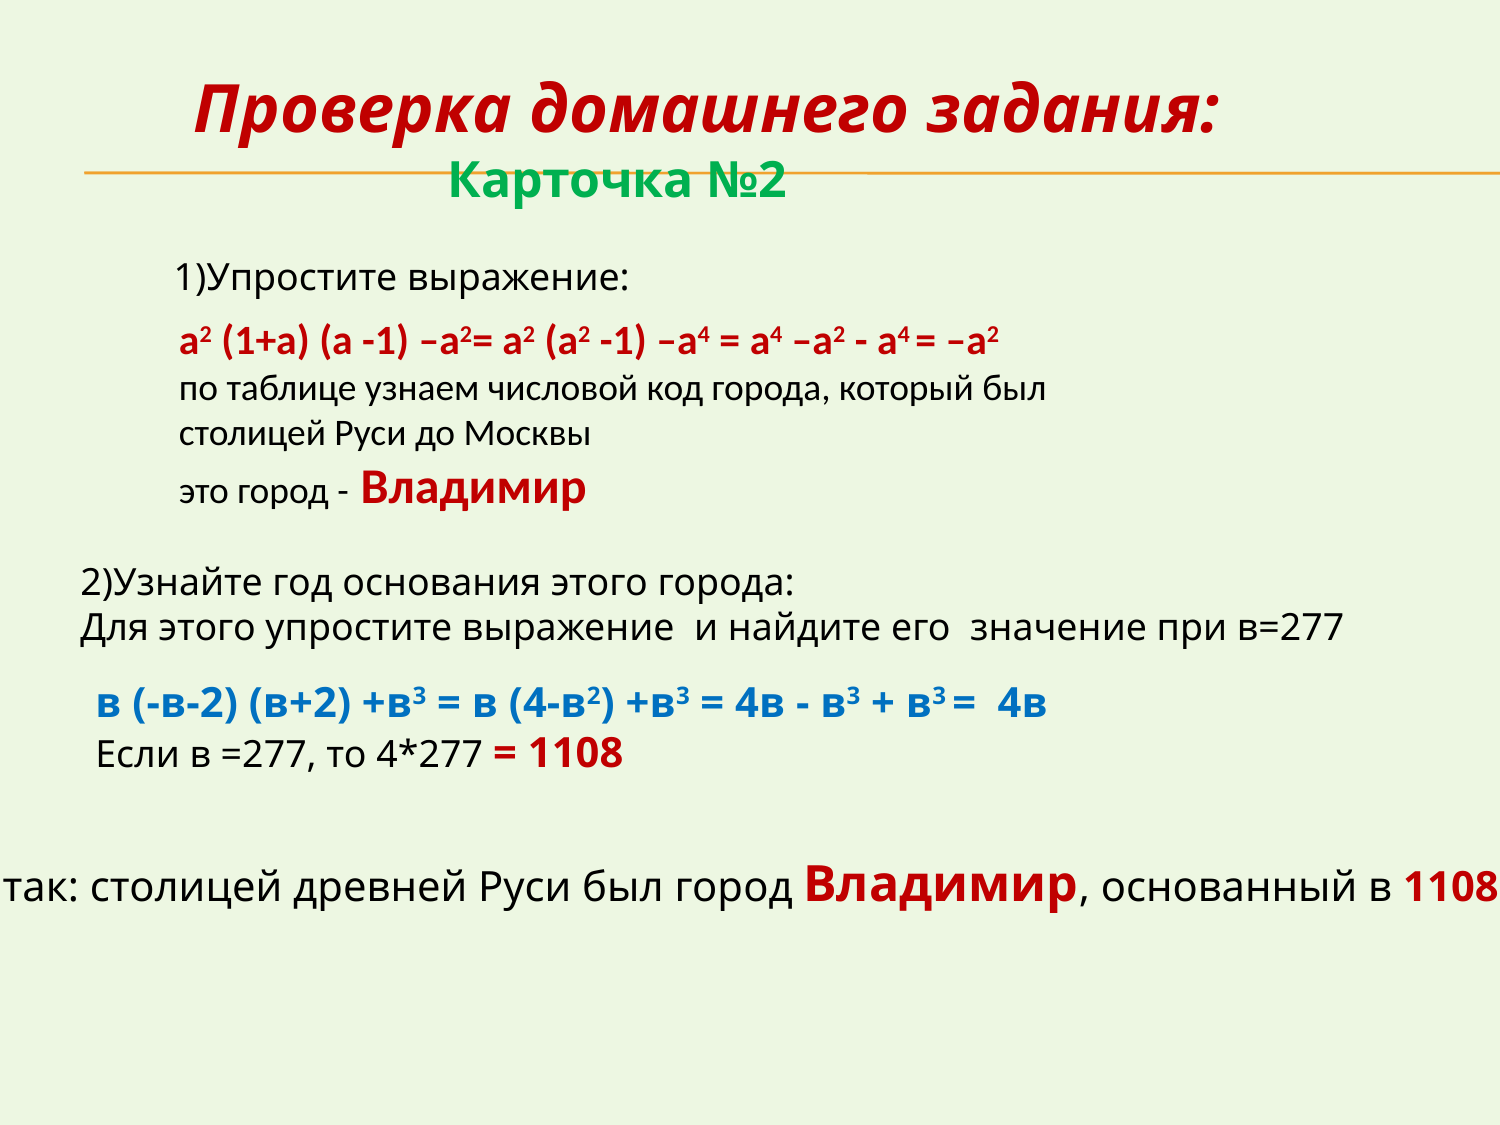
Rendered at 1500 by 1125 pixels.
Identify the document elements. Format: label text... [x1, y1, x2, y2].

text_box а2 (1+а) (а -1) –а2= а2 (а2 -1) –а4 = а4 –а2 - а4 = –а2 по таблице узнаем числовой код города, который был столицей Руси до Москвы это город - Владимир [164, 305, 1196, 521]
text_box в (-в-2) (в+2) +в3 = в (4-в2) +в3 = 4в - в3 + в3 = 4в Если в =277, то 4*277 = 1108 [80, 667, 1063, 828]
text_box 2)Узнайте год основания этого города: Для этого упростите выражение и найдите его значение при в=277 [65, 550, 1361, 656]
text_box 1)Упростите выражение: [158, 246, 645, 306]
text_box Проверка домашнего задания: [179, 58, 1236, 154]
text_box Итак: столицей древней Руси был город Владимир, основанный в 1108 году [0, 843, 1500, 919]
text_box Карточка №2 [432, 140, 802, 261]
